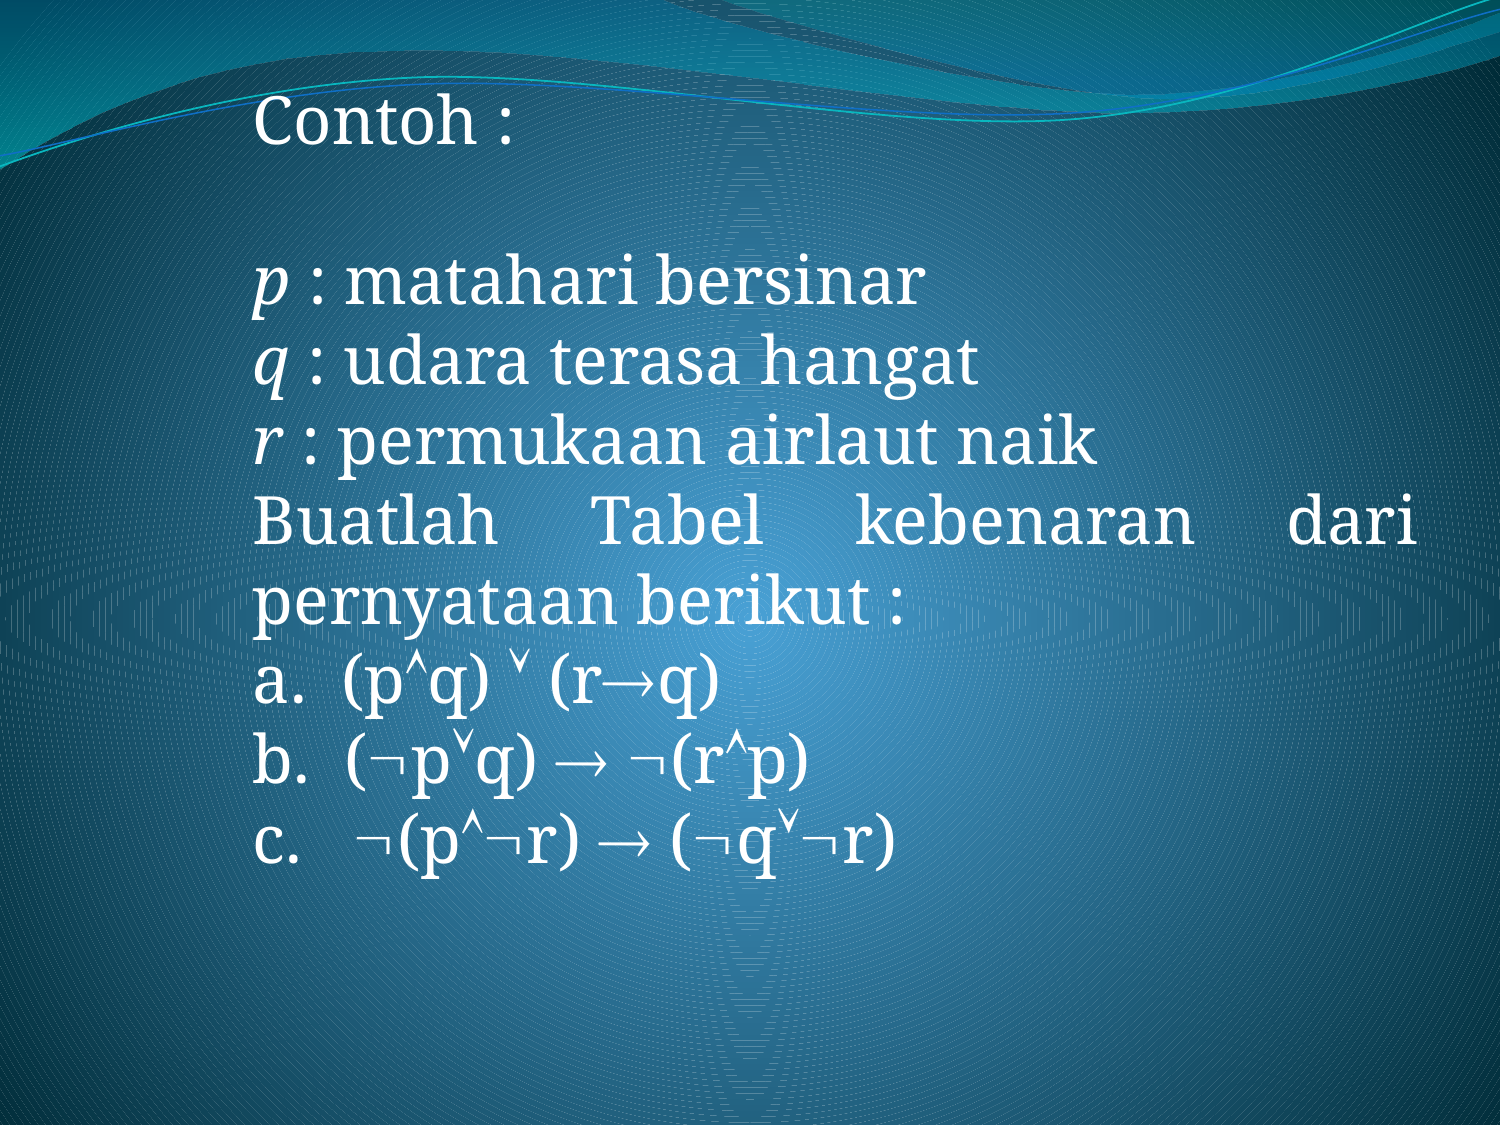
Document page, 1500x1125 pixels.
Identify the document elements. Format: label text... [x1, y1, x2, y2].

text_box Contoh : p : matahari bersinar q : udara terasa hangat r : permukaan airlaut naik Buatlah Tabel kebenaran dari pernyataan berikut : a. (pq)  (rq) b. (pq)  (rp) c. (pr)  (qr) [237, 70, 1434, 885]
